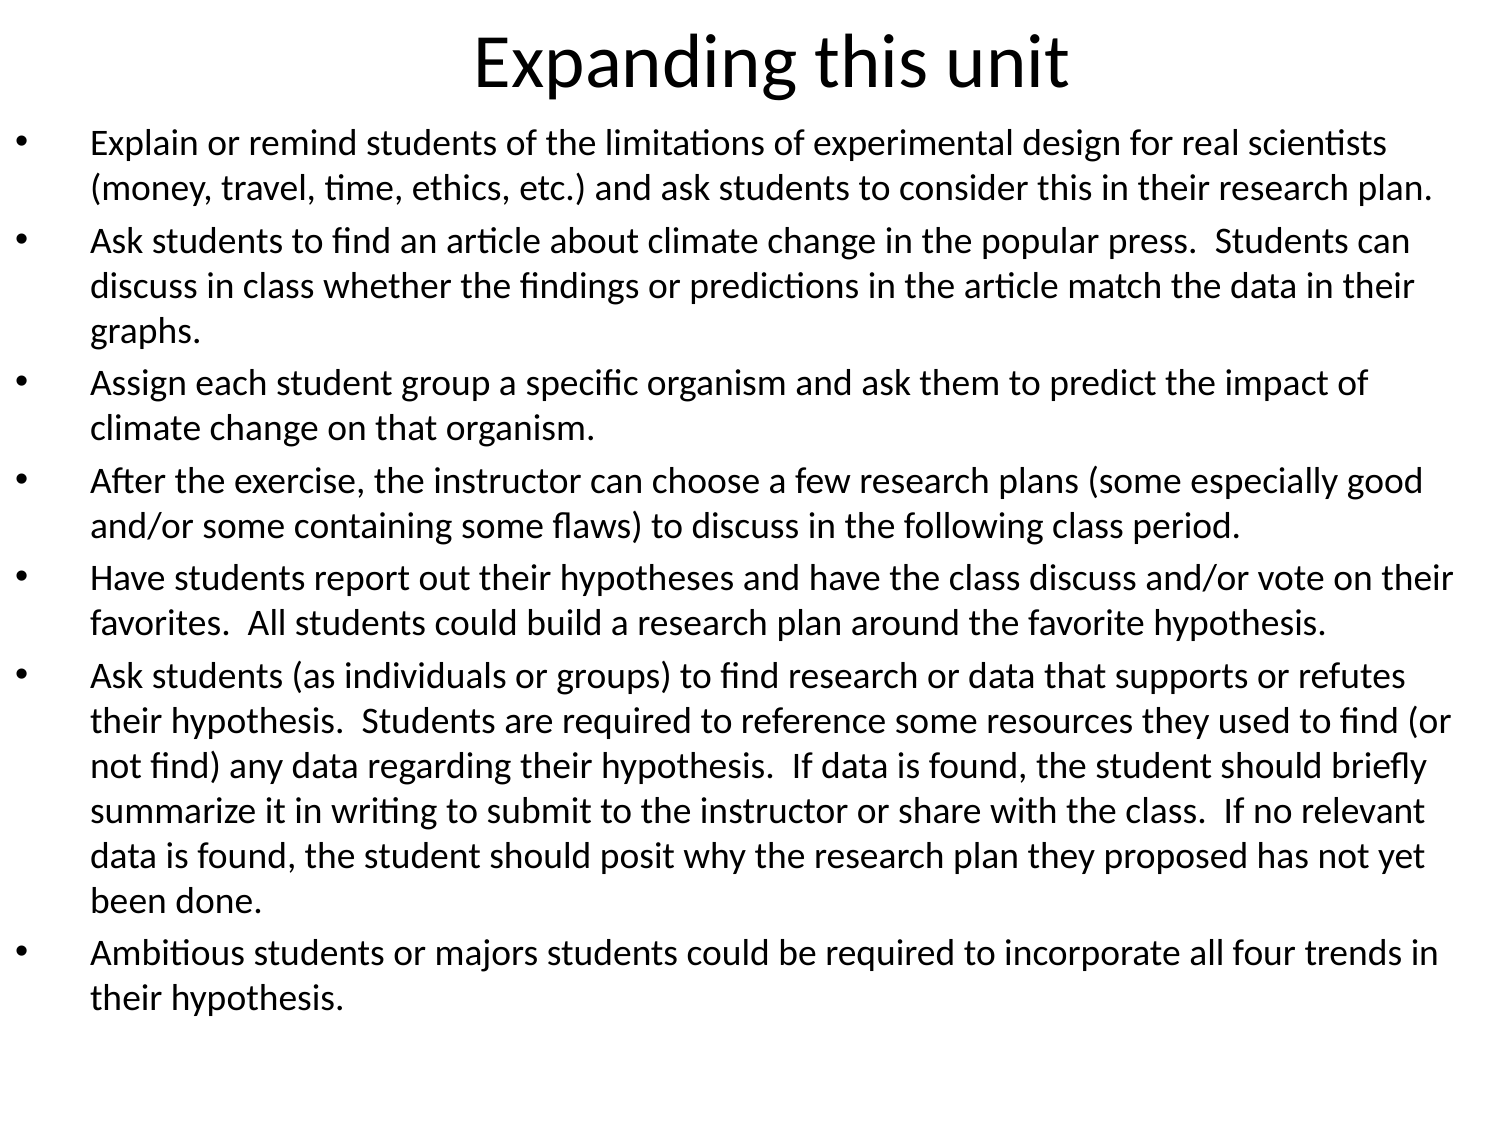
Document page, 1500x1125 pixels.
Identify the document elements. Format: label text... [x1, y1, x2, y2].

title Expanding this unit [251, 2, 1294, 110]
subtitle Explain or remind students of the limitations of experimental design for real scientists (money, travel, time, ethics, etc.) and ask students to consider this in their research plan. Ask students to find an article about climate change in the popular press. Students can discuss in class whether the findings or predictions in the article match the data in their graphs. Assign each student group a specific organism and ask them to predict the impact of climate change on that organism. After the exercise, the instructor can choose a few research plans (some especially good and/or some containing some flaws) to discuss in the following class period. Have students report out their hypotheses and have the class discuss and/or vote on their favorites. All students could build a research plan around the favorite hypothesis. Ask students (as individuals or groups) to find research or data that supports or refutes their hypothesis. Students are required to reference some resources they used to find (or not find) any data regarding their hypothesis. If data is found, the student should briefly summarize it in writing to submit to the instructor or share with the class. If no relevant data is found, the student should posit why the research plan they proposed has not yet been done. Ambitious students or majors students could be required to incorporate all four trends in their hypothesis. [0, 110, 1476, 1125]
